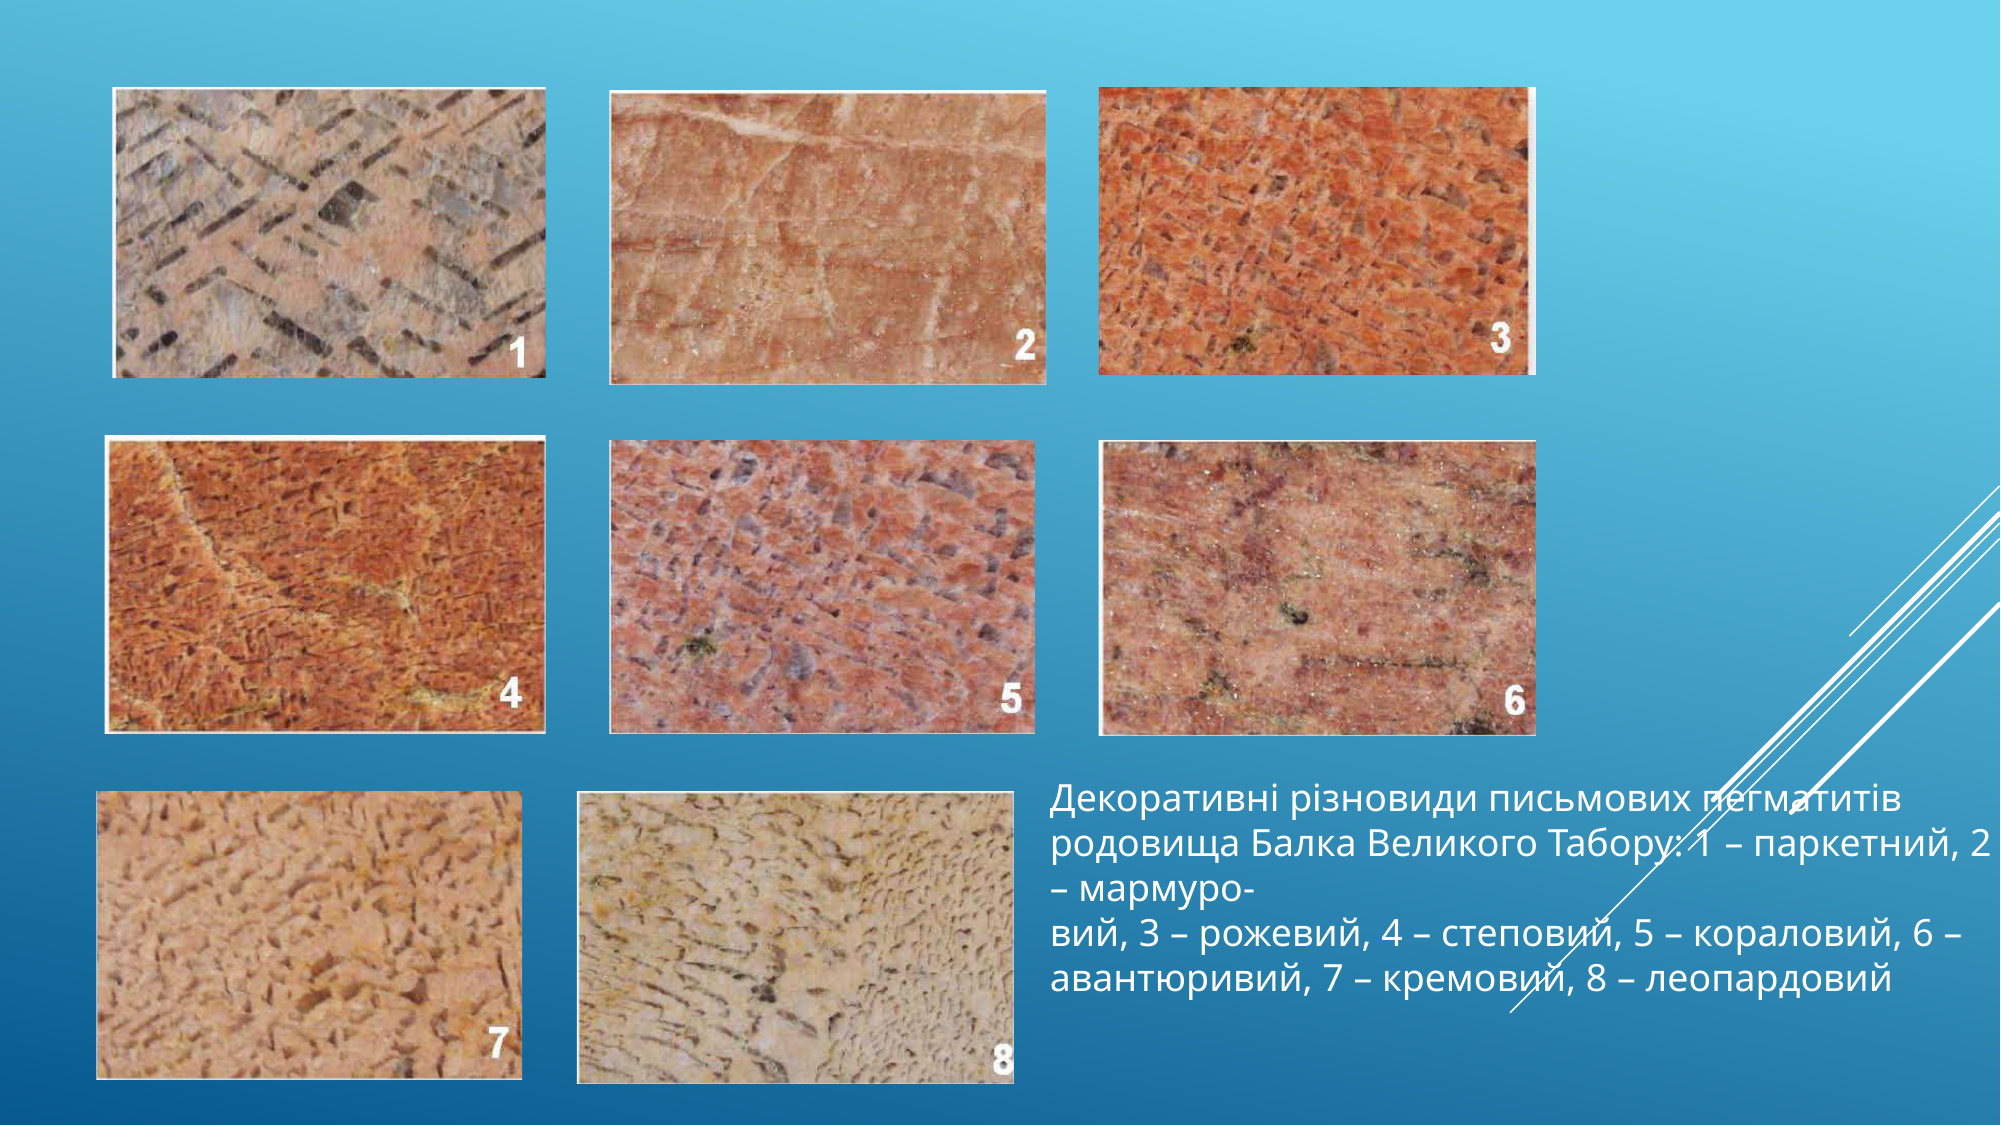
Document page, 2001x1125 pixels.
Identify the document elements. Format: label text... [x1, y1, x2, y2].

picture [608, 440, 1036, 734]
picture [576, 791, 1015, 1084]
picture [104, 435, 546, 734]
text_box Декоративні різновиди письмових пегматитів родовища Балка Великого Табору: 1 – паркетний, 2 – мармуро- вий, 3 – рожевий, 4 – степовий, 5 – кораловий, 6 – авантюривий, 7 – кремовий, 8 – леопардовий [1035, 766, 2000, 1007]
picture [1098, 440, 1537, 736]
picture [1098, 87, 1537, 375]
picture [111, 87, 546, 378]
picture [96, 791, 523, 1081]
picture [609, 90, 1047, 385]
